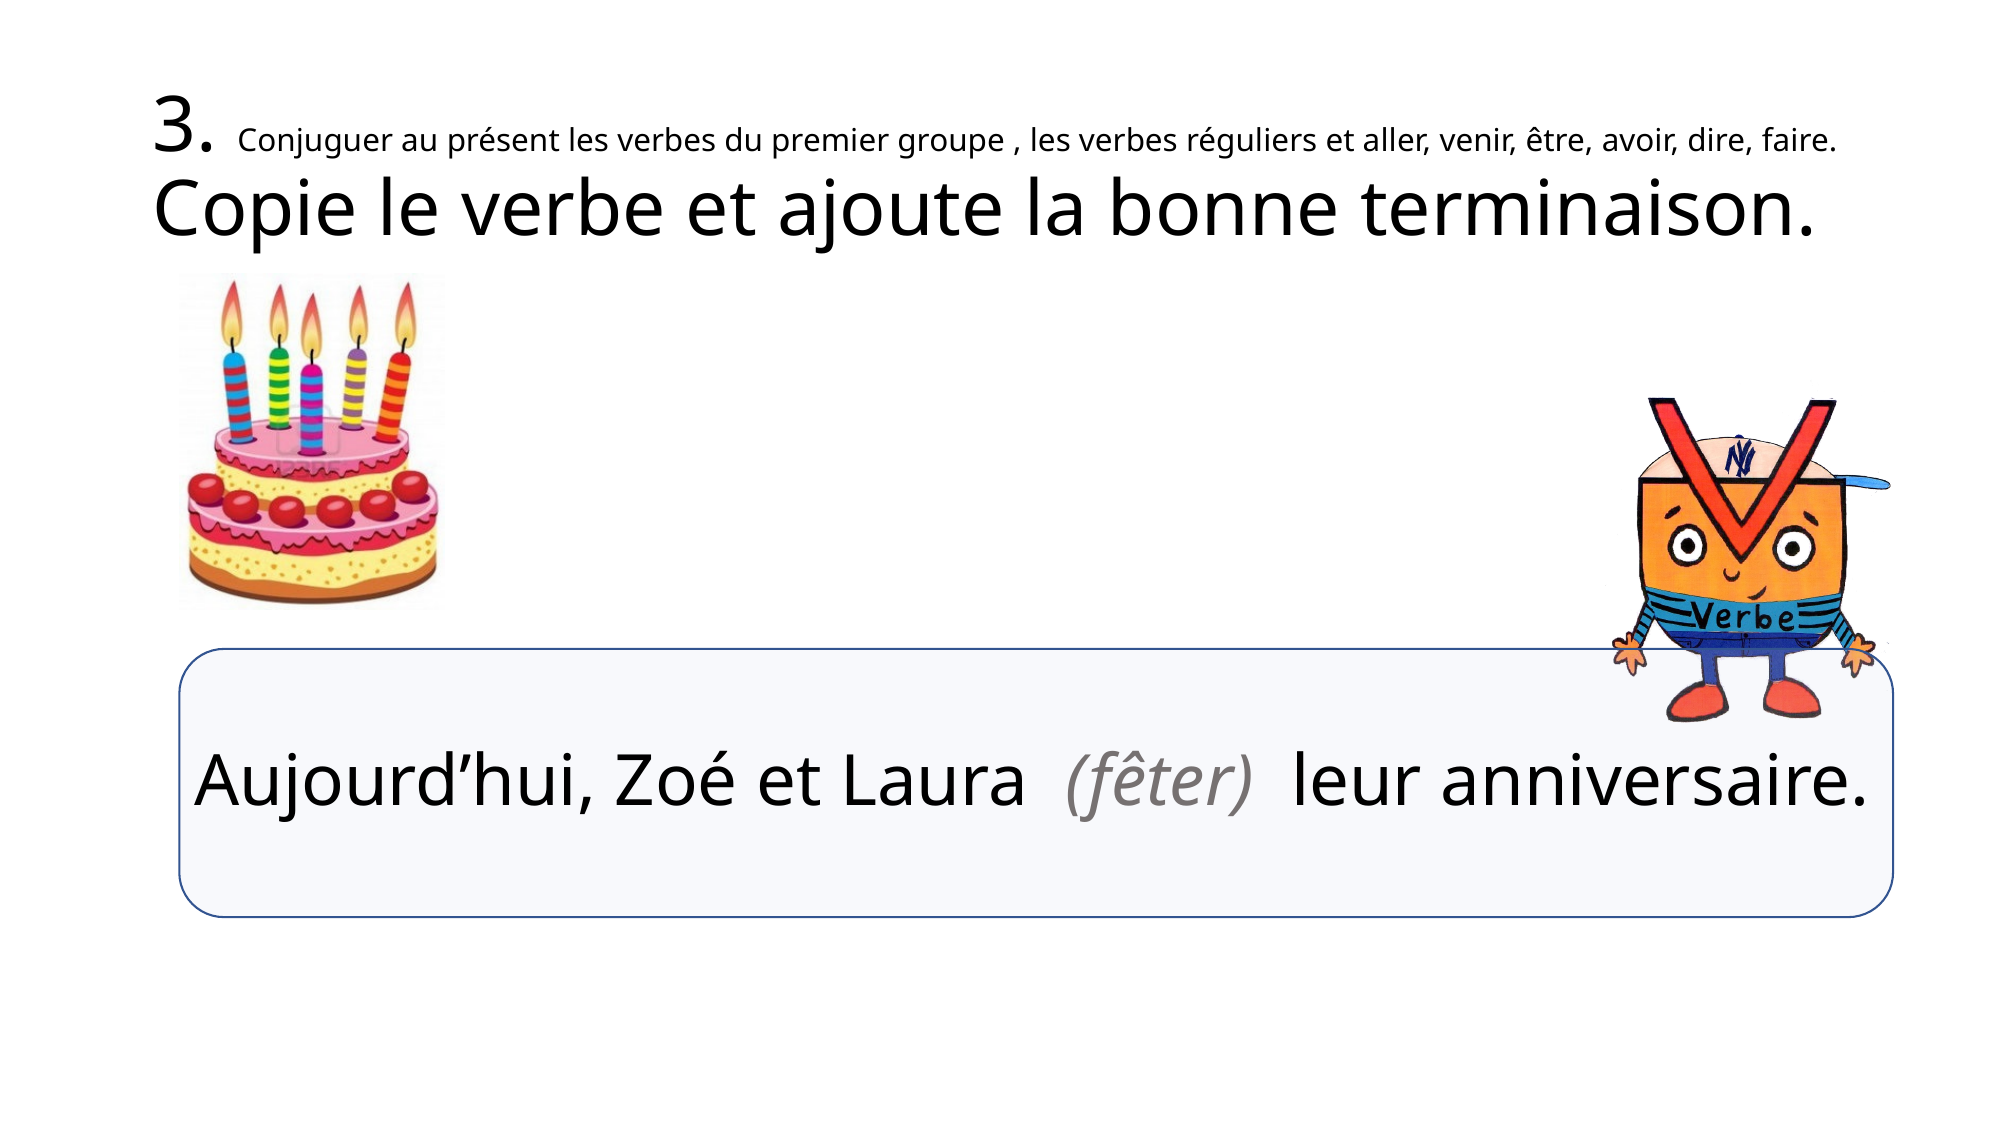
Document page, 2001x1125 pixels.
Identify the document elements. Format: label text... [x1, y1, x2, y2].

title 3. Conjuguer au présent les verbes du premier groupe , les verbes réguliers et aller, venir, être, avoir, dire, faire. Copie le verbe et ajoute la bonne terminaison. [137, 59, 1863, 278]
text_box [178, 647, 1895, 919]
picture [179, 273, 445, 610]
picture [1589, 373, 1894, 741]
text_box Aujourd’hui, Zoé et Laura (fêter) leur anniversaire. [179, 727, 1894, 828]
